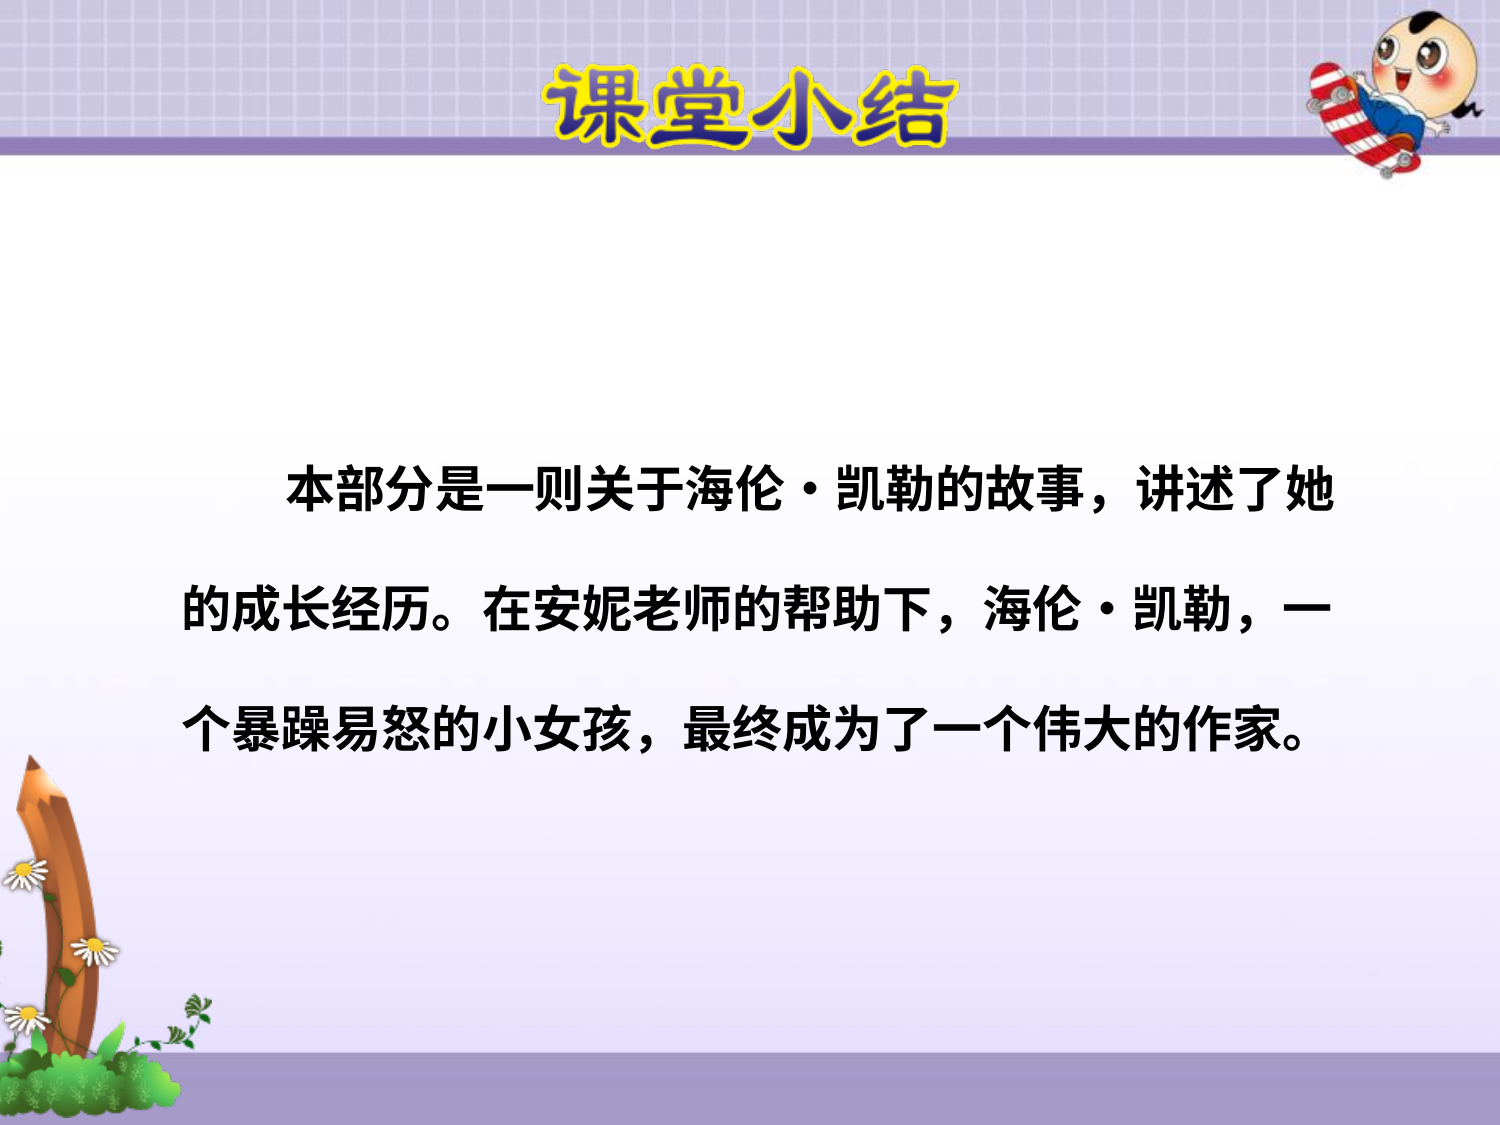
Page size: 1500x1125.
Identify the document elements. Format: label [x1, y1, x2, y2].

text_box [0, 754, 212, 1119]
picture [0, 0, 1500, 1125]
